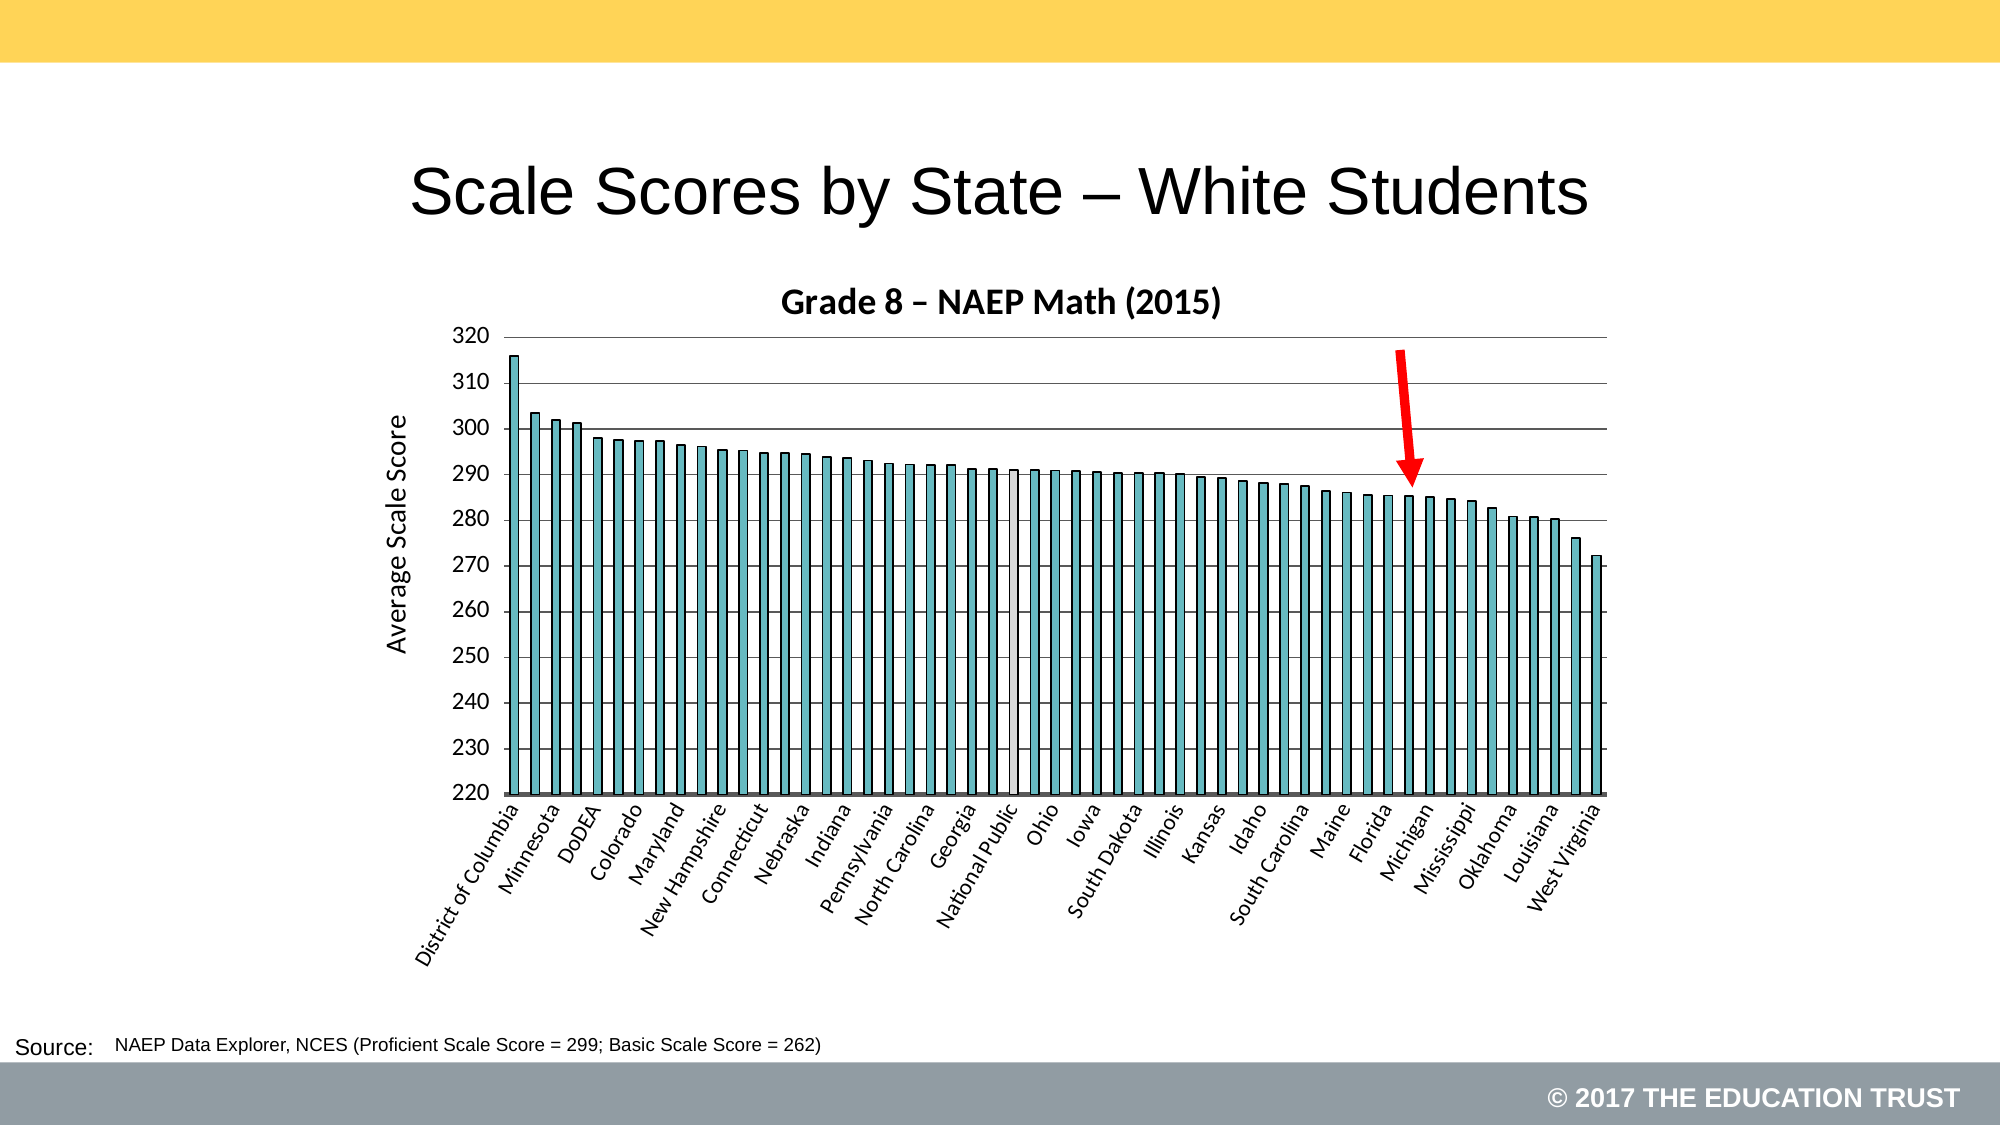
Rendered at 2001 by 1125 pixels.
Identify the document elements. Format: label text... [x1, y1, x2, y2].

list NAEP Data Explorer, NCES (Proficient Scale Score = 299; Basic Scale Score = 262) [99, 1025, 1184, 1063]
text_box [1399, 349, 1413, 488]
title Scale Scores by State – White Students [99, 99, 1900, 275]
chart [374, 274, 1626, 1006]
